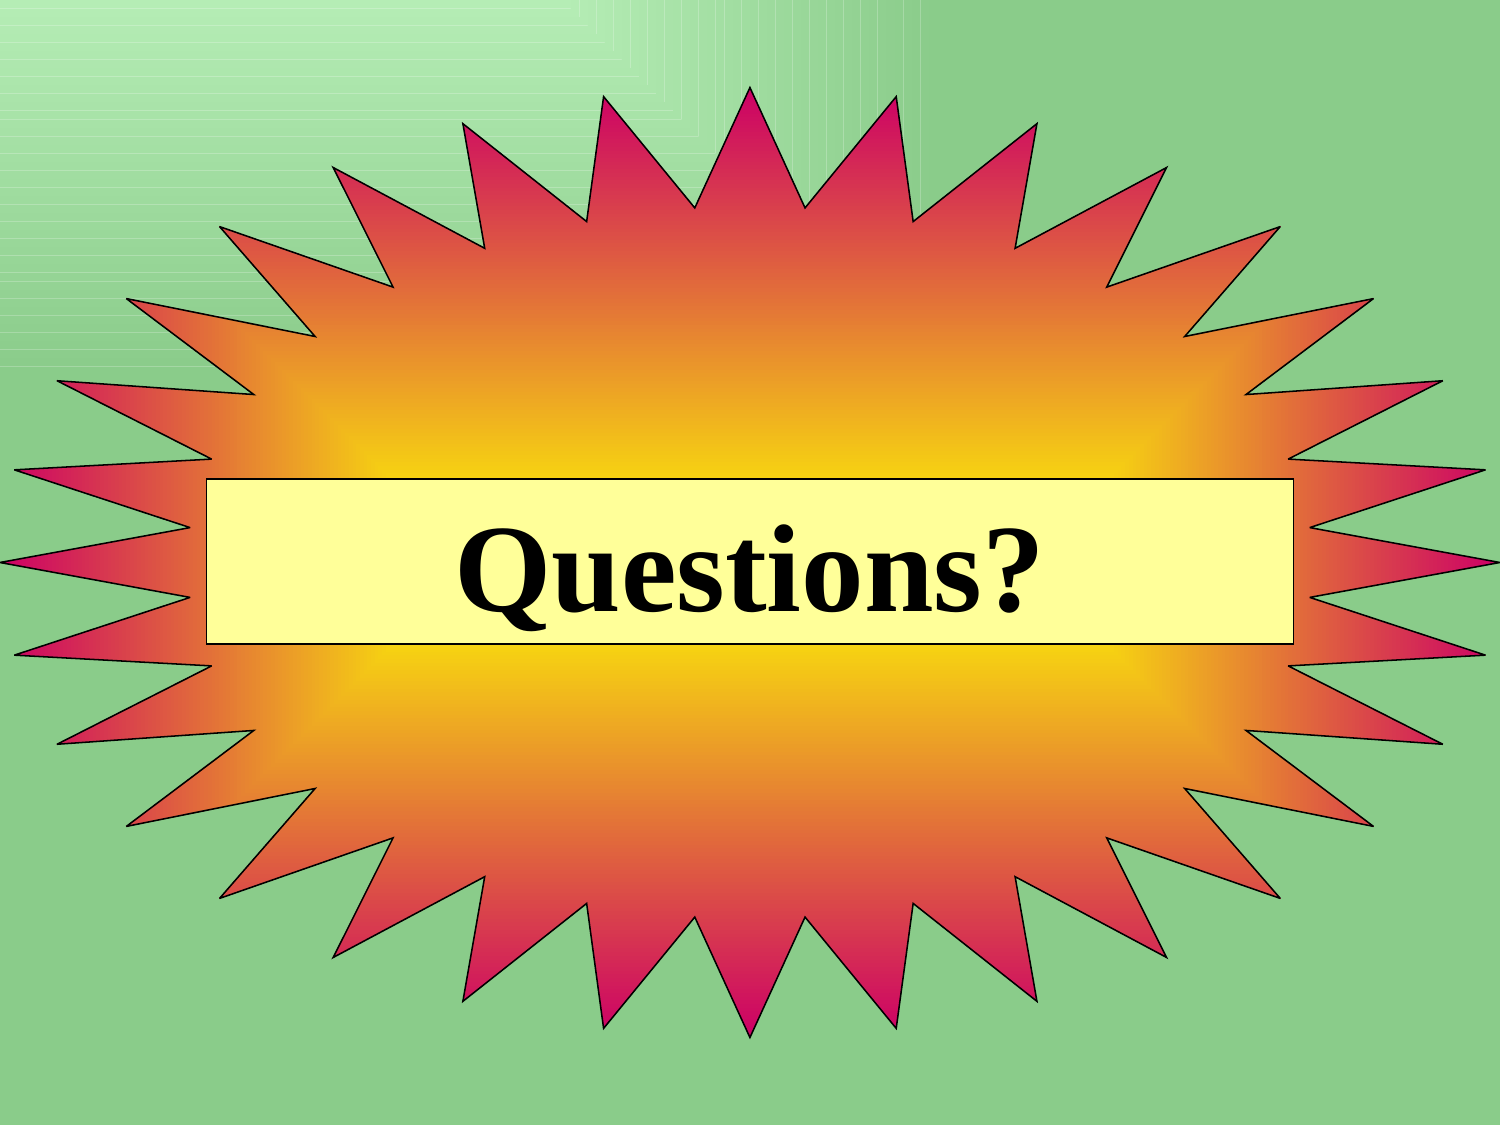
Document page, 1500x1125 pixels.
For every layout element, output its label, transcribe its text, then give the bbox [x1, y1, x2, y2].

text_box Questions? [206, 479, 1294, 644]
text_box [0, 87, 1500, 1038]
